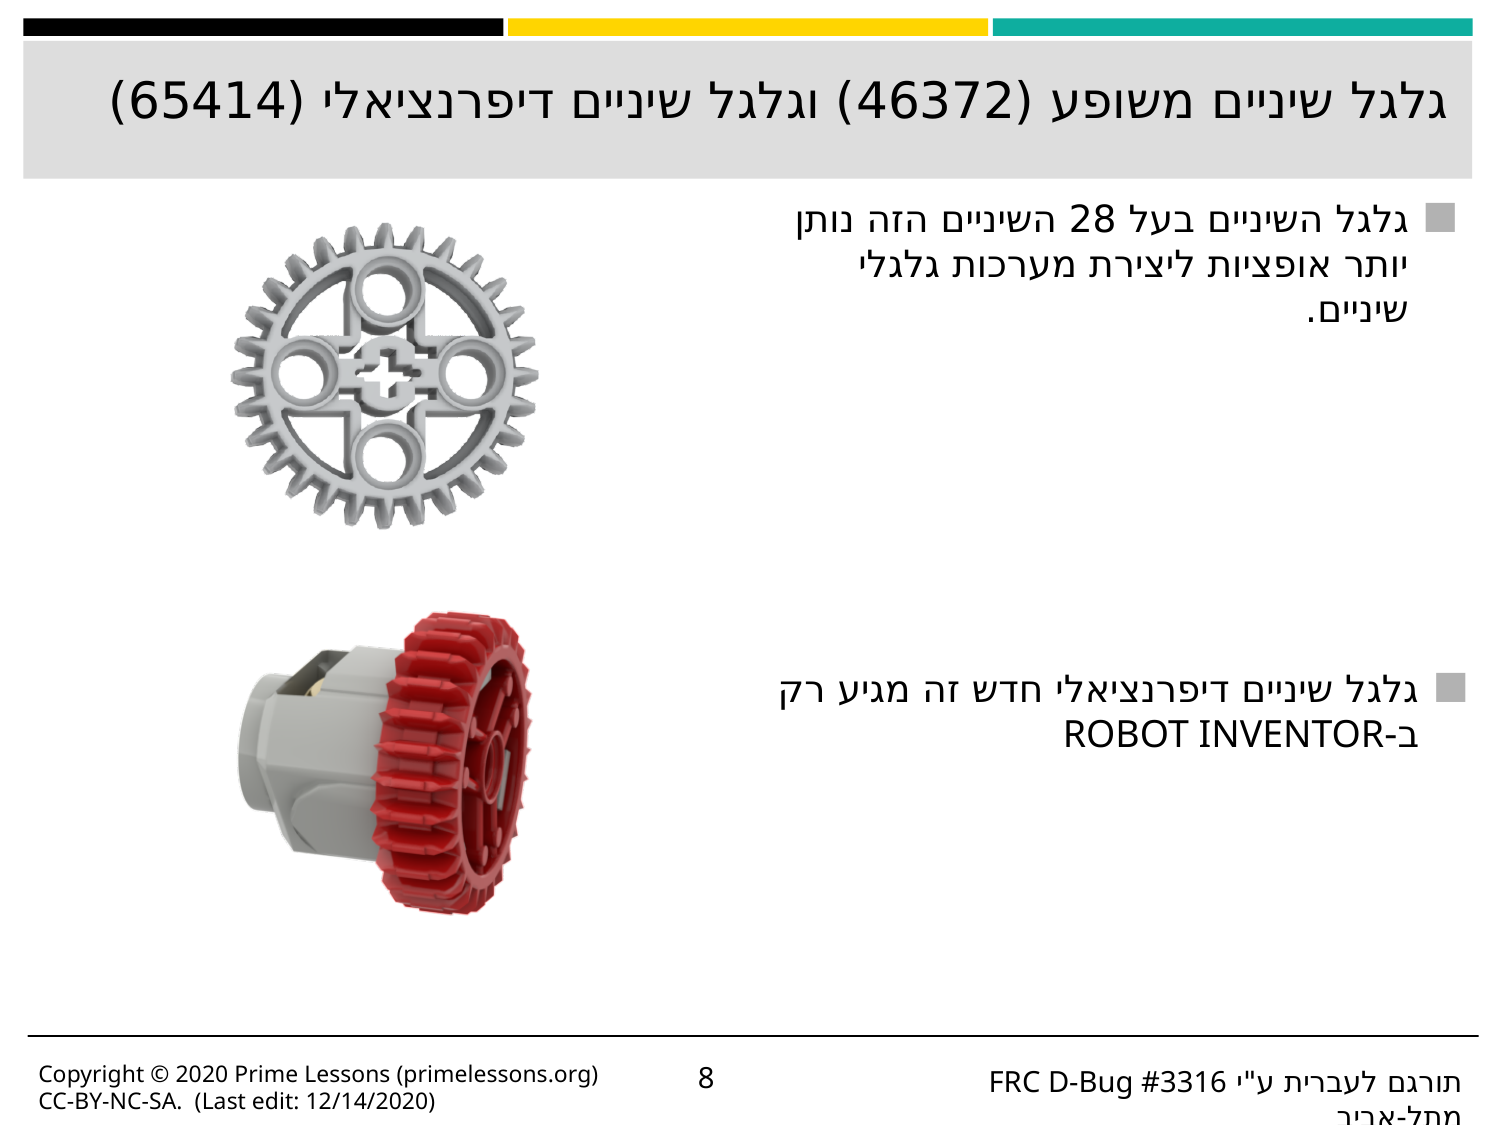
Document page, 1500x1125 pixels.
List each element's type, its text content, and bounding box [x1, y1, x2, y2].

picture [178, 583, 582, 954]
text_box גלגל שיניים דיפרנציאלי חדש זה מגיע רק ב-ROBOT INVENTOR [750, 657, 1485, 830]
footer Copyright © 2020 Prime Lessons (primelessons.org) CC-BY-NC-SA. (Last edit: 12/14/2020) [23, 1051, 622, 1112]
list גלגל השיניים בעל 28 השיניים הזה נותן יותר אופציות ליצירת מערכות גלגלי שיניים. [739, 187, 1475, 360]
title גלגל שיניים משופע (46372) וגלגל שיניים דיפרנציאלי (65414) [28, 60, 1464, 148]
slide_number ‹#› [682, 1051, 810, 1112]
picture [196, 192, 550, 563]
